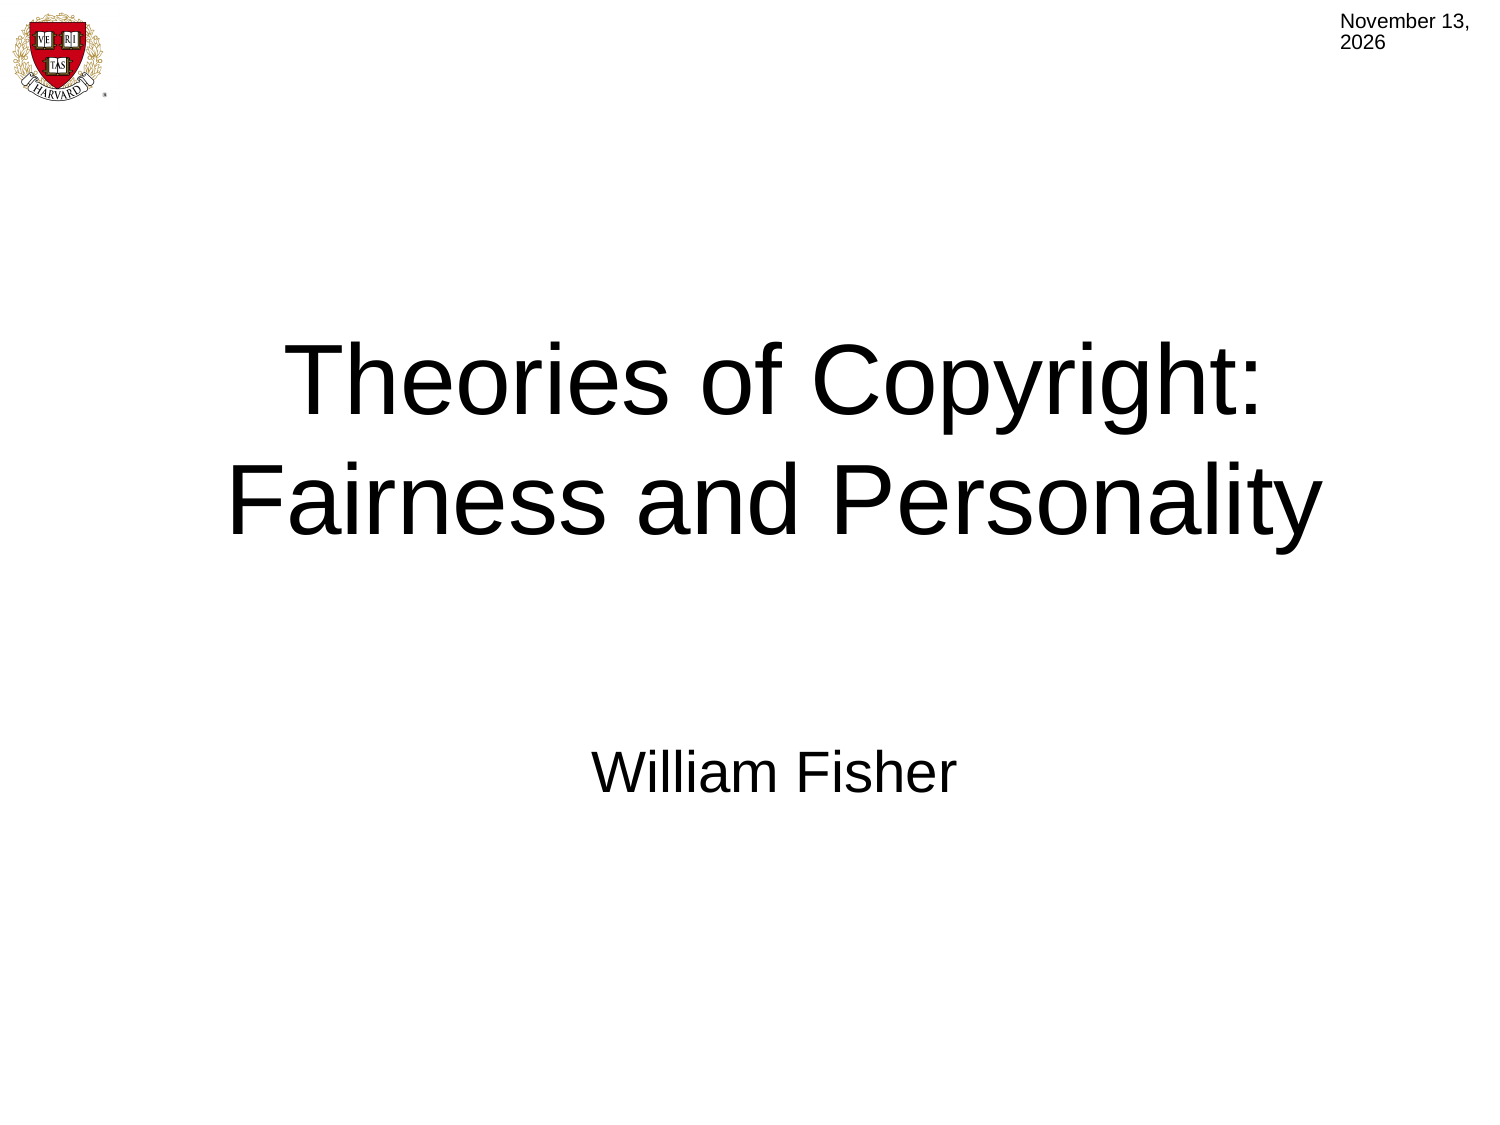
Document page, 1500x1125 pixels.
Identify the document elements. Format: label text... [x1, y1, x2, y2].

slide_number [1324, 0, 1500, 39]
title Theories of Copyright: Fairness and Personality William Fisher [137, 462, 1413, 657]
picture [0, 3, 119, 112]
